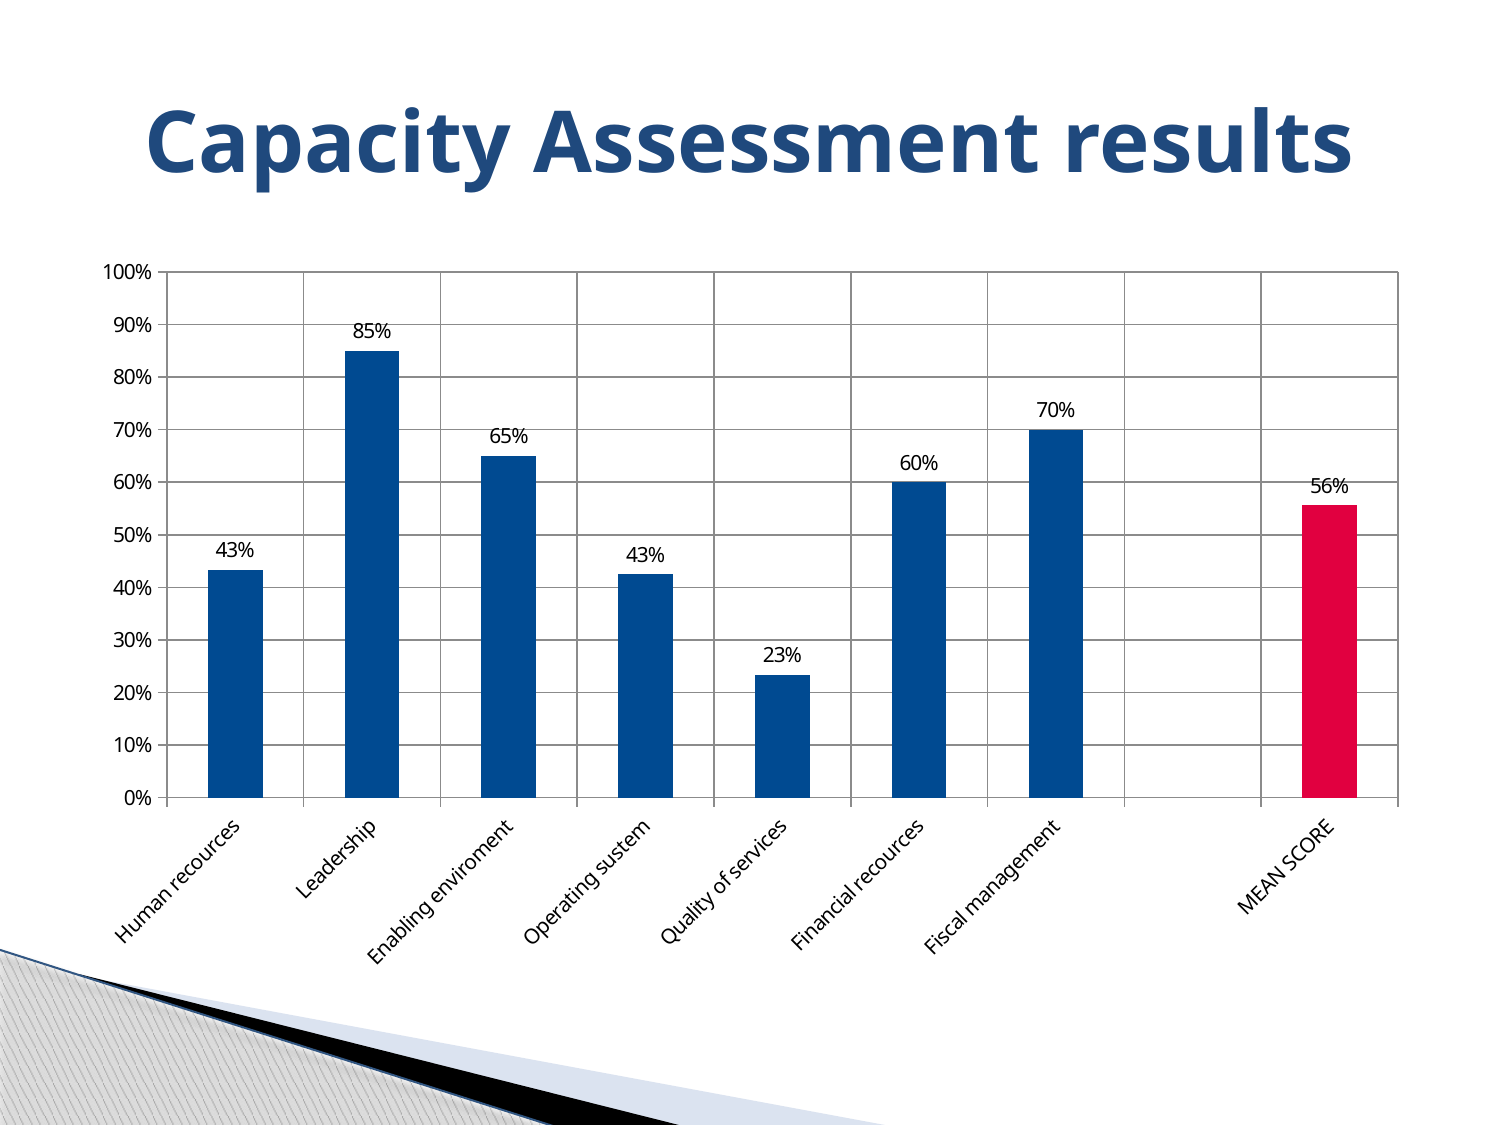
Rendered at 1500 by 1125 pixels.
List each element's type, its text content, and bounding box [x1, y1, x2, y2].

title Capacity Assessment results [75, 45, 1425, 233]
chart [74, 242, 1426, 986]
